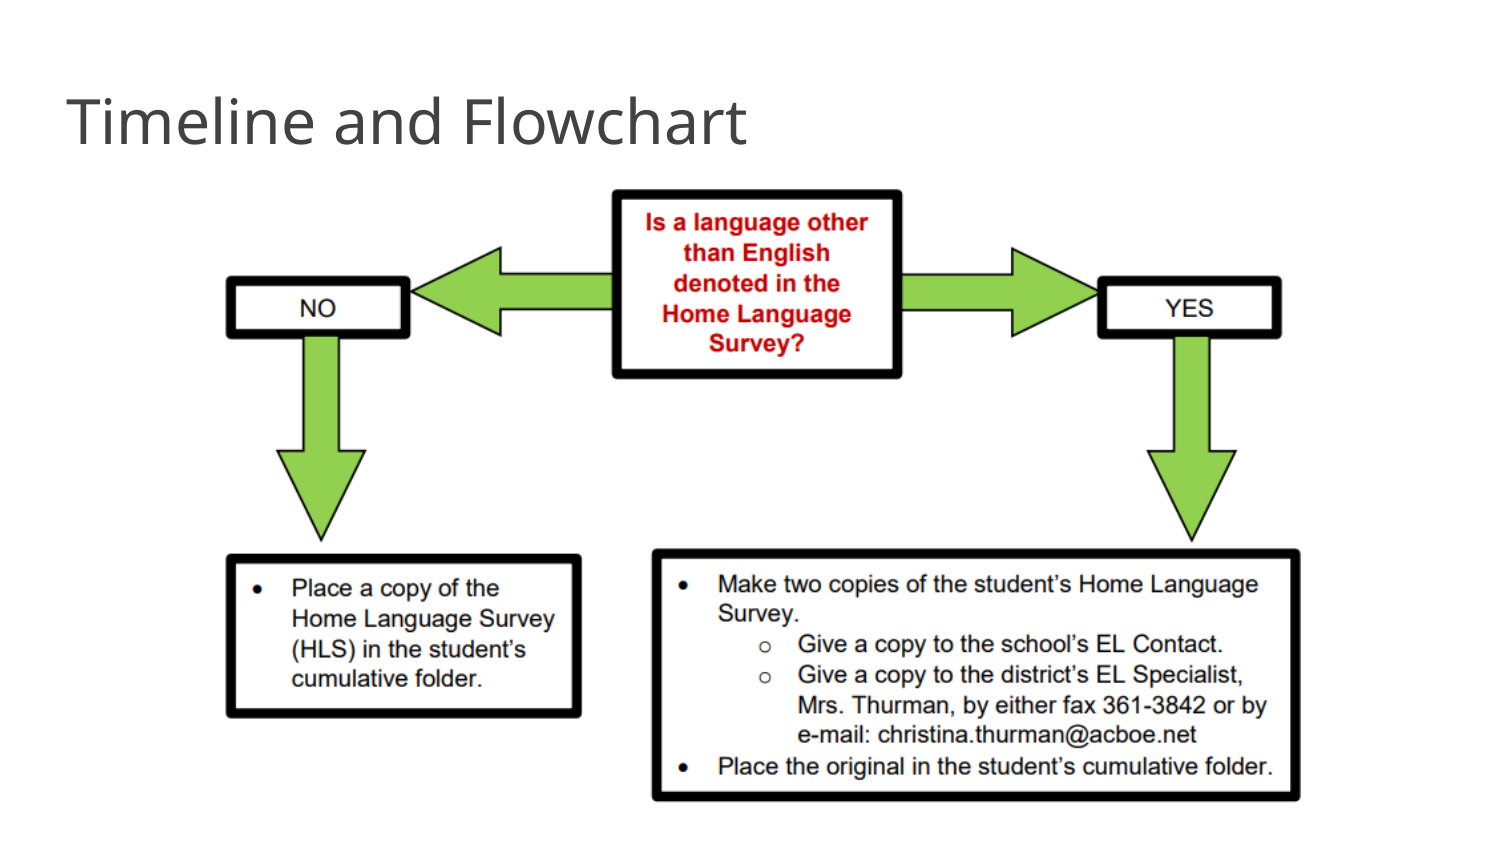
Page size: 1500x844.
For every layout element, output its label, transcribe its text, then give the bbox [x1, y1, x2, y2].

picture [199, 171, 1314, 816]
title Timeline and Flowchart [51, 61, 1449, 173]
